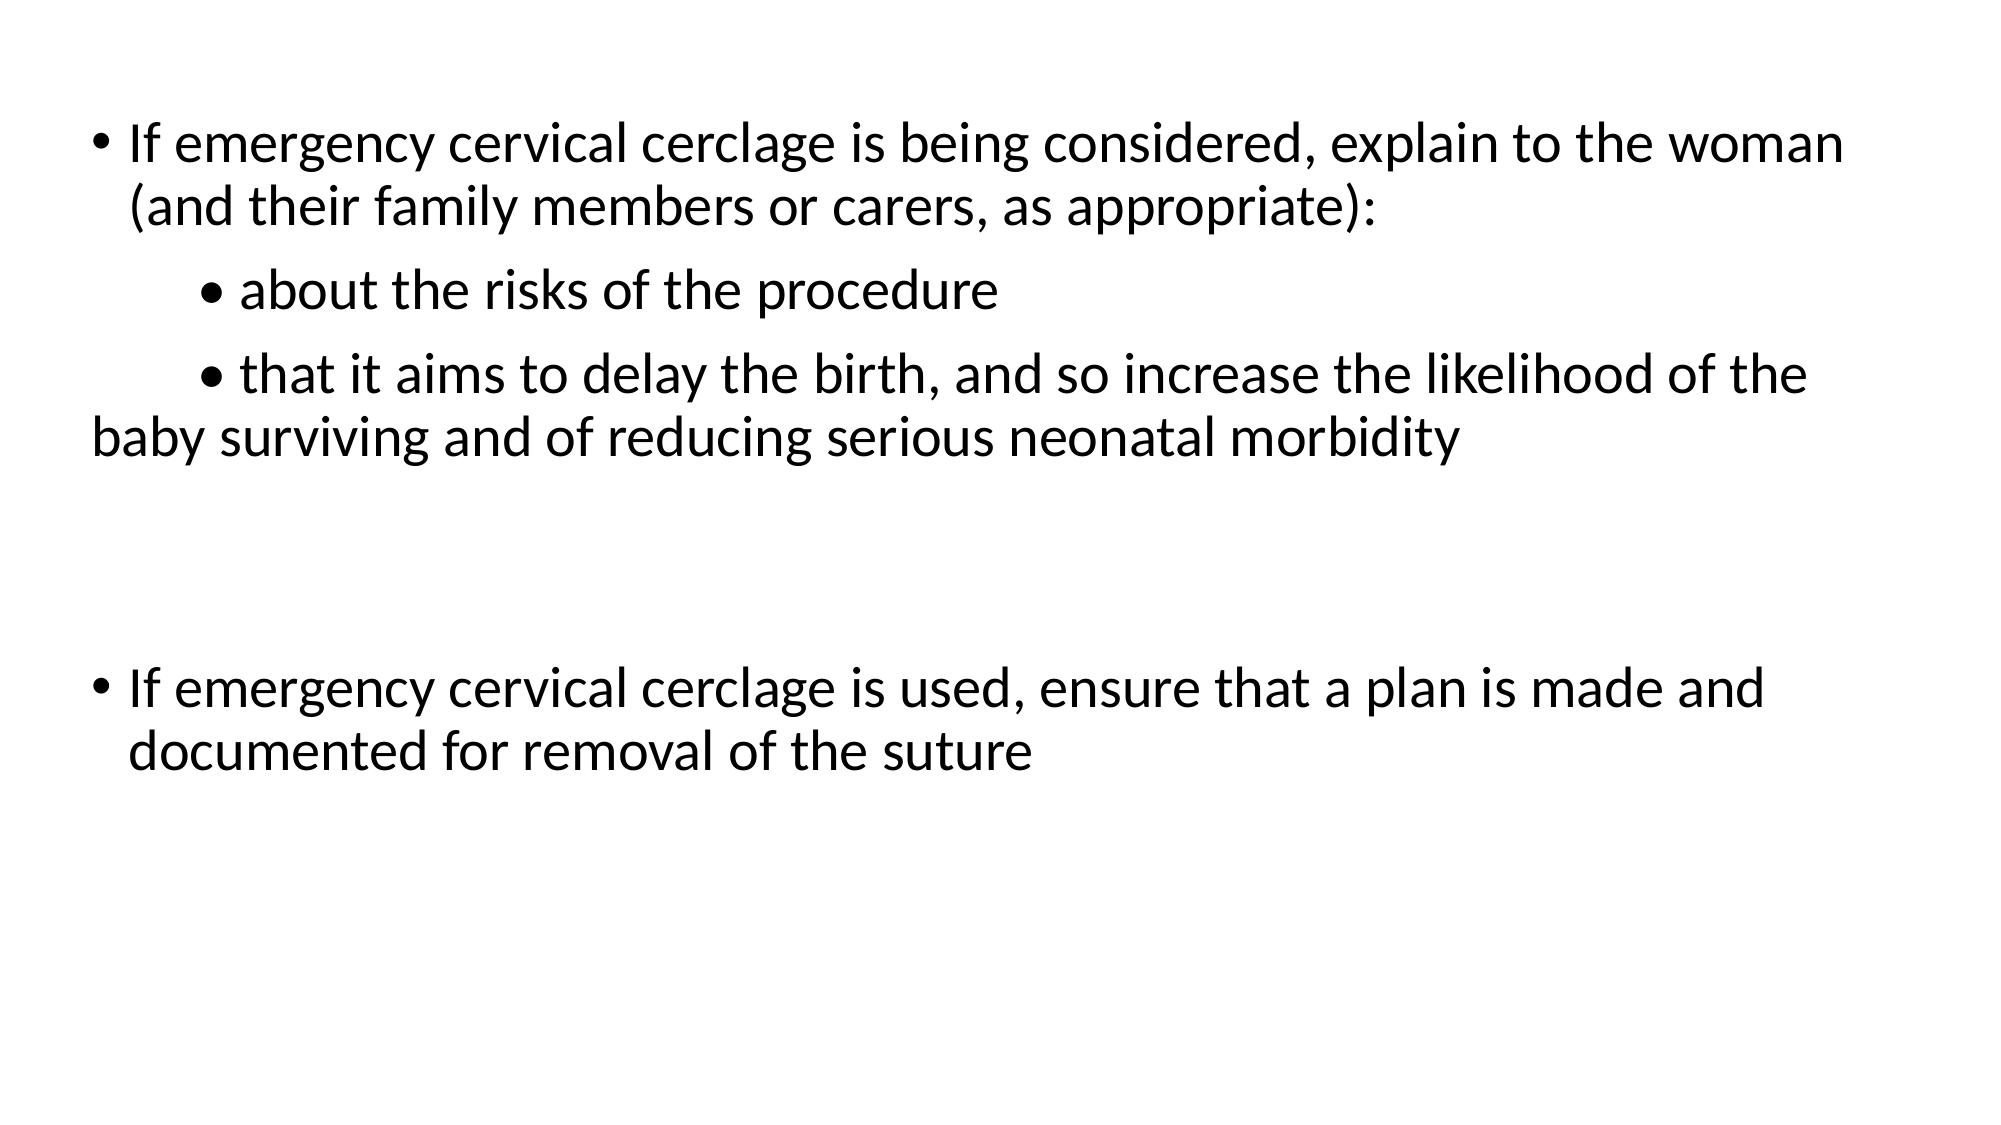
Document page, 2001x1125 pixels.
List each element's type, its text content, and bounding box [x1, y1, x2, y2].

list If emergency cervical cerclage is being considered, explain to the woman (and their family members or carers, as appropriate): • about the risks of the procedure • that it aims to delay the birth, and so increase the likelihood of the baby surviving and of reducing serious neonatal morbidity If emergency cervical cerclage is used, ensure that a plan is made and documented for removal of the suture [76, 104, 1863, 1014]
